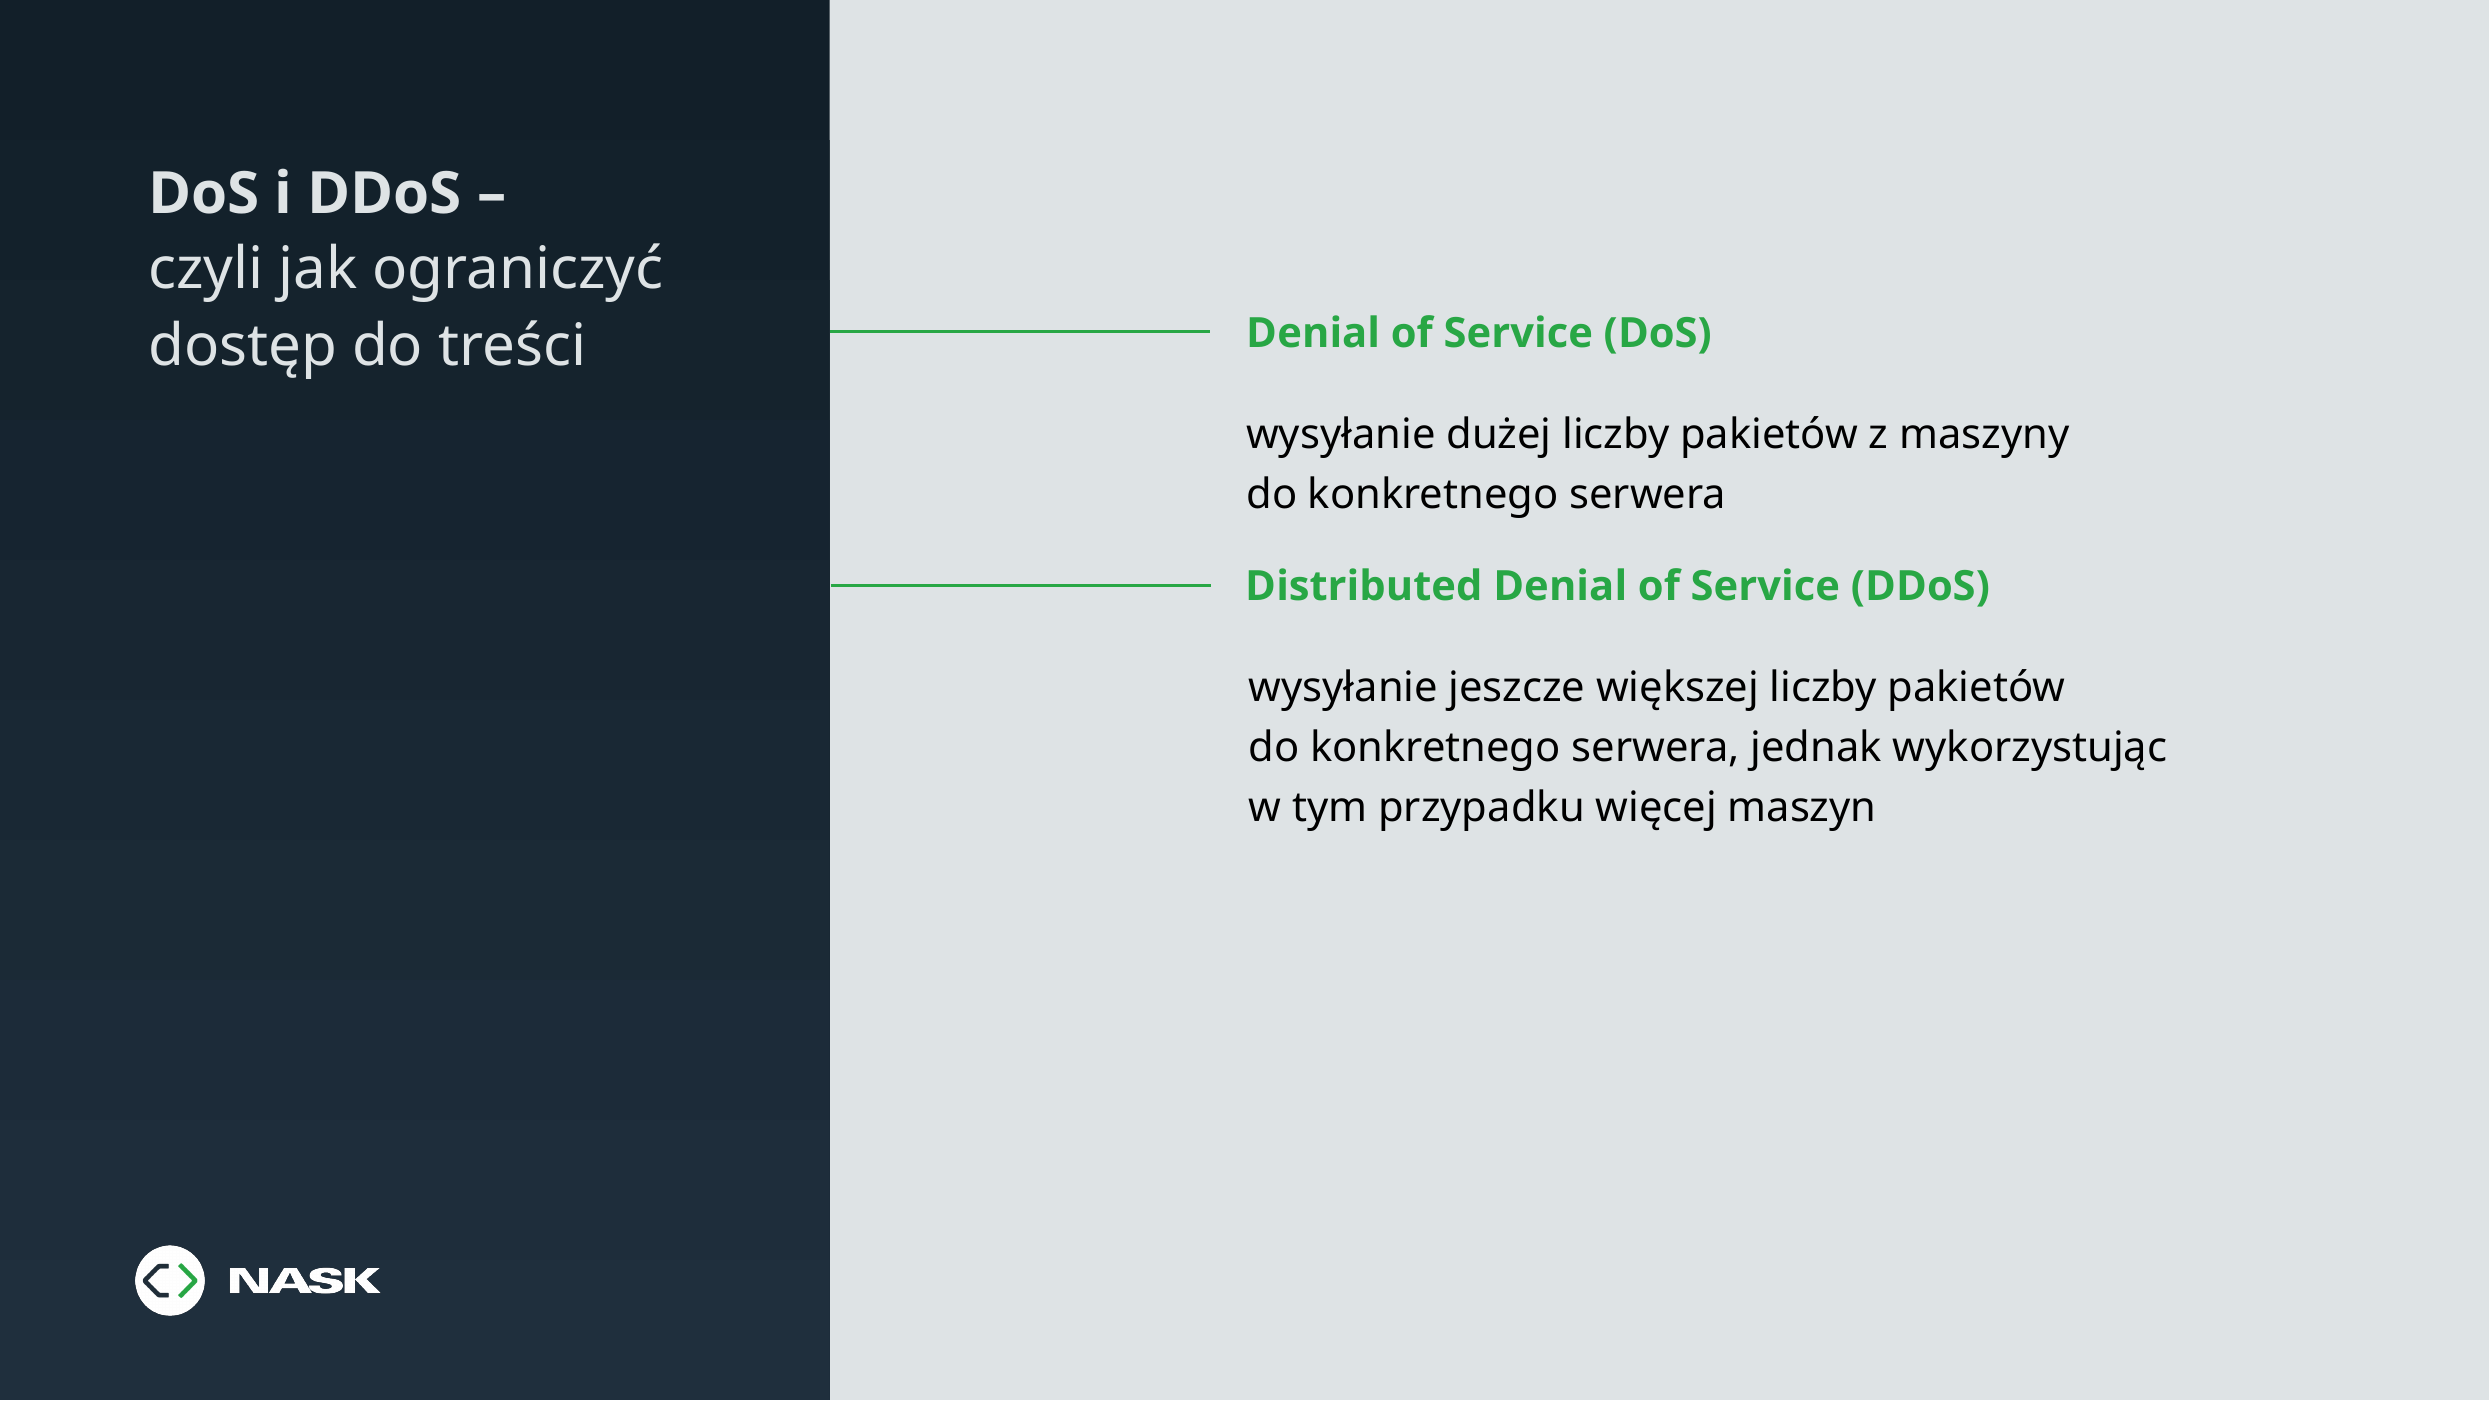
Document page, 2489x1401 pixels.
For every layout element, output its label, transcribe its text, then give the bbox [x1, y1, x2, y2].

text_box [0, 0, 831, 1400]
text_box Denial of Service (DoS) [1231, 298, 1912, 363]
text_box DoS i DDoS – [133, 140, 748, 215]
text_box wysyłanie jeszcze większej liczby pakietów do konkretnego serwera, jednak wykorzystując w tym przypadku więcej maszyn [1233, 642, 2322, 838]
text_box Distributed Denial of Service (DDoS) [1230, 550, 2229, 616]
text_box czyli jak ograniczyć dostęp do treści [133, 215, 748, 895]
picture [135, 1245, 381, 1316]
text_box wysyłanie dużej liczby pakietów z maszyny do konkretnego serwera [1231, 389, 2289, 525]
